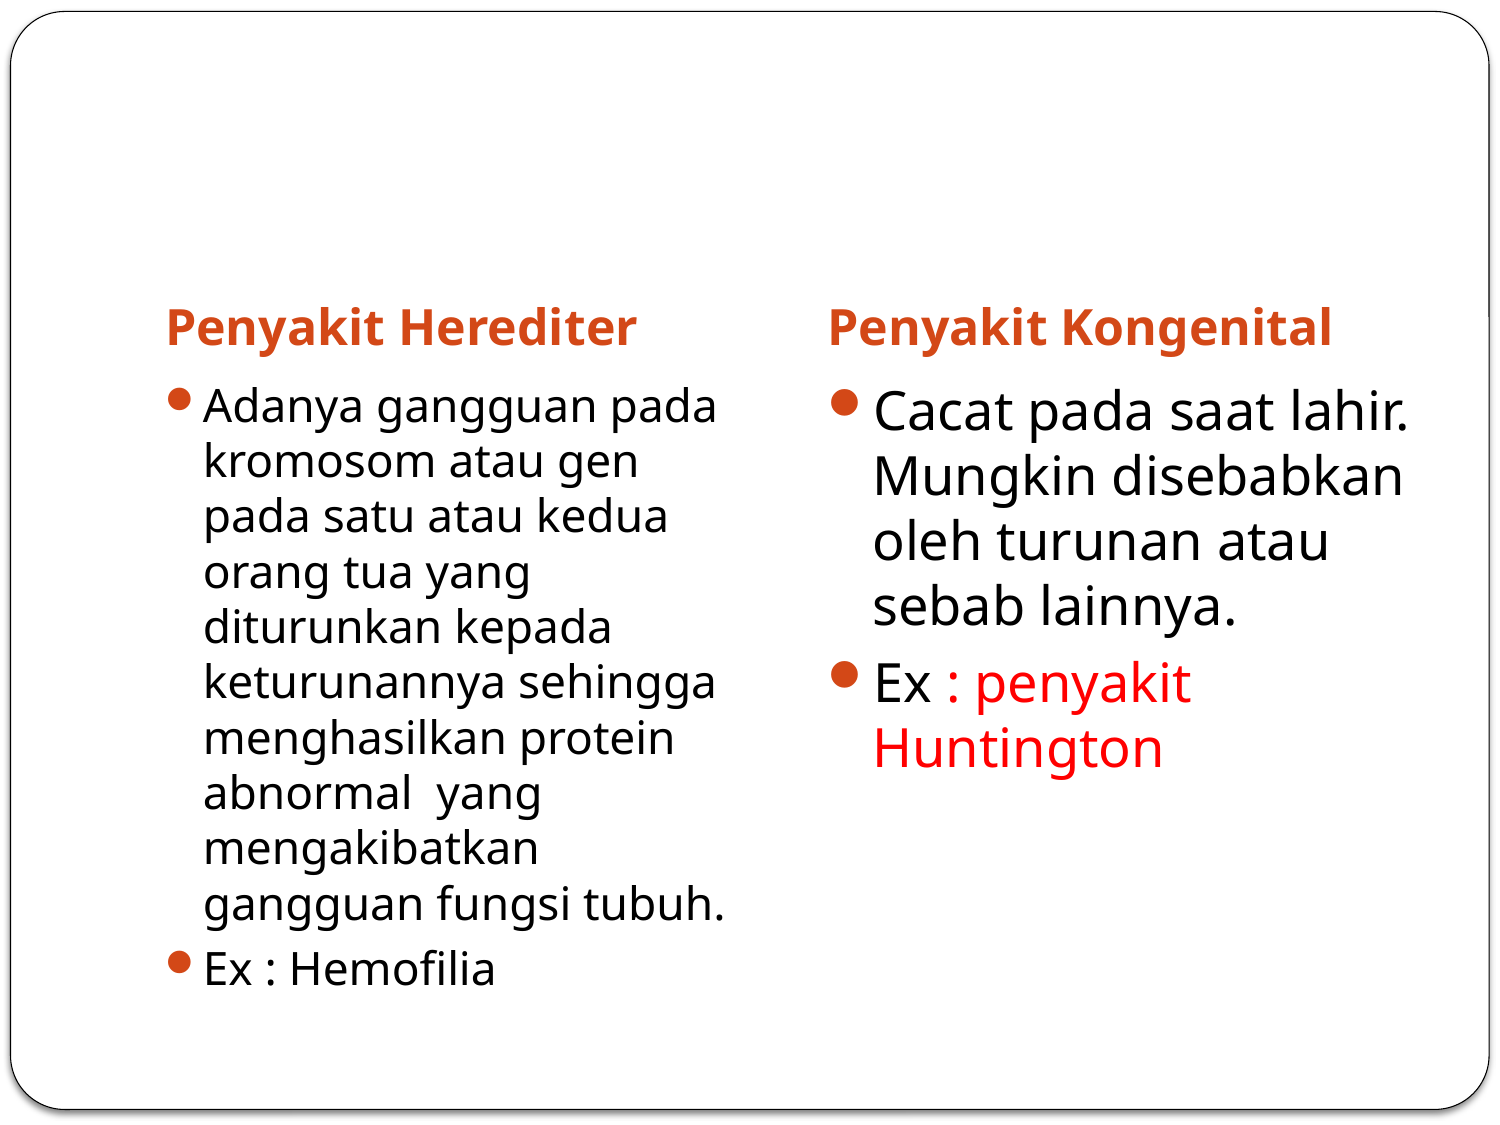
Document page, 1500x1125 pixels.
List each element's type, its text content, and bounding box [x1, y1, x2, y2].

list Penyakit Herediter [149, 236, 763, 364]
list Penyakit Kongenital [811, 236, 1426, 364]
list Cacat pada saat lahir. Mungkin disebabkan oleh turunan atau sebab lainnya. Ex : penyakit Huntington [812, 368, 1425, 1007]
list Adanya gangguan pada kromosom atau gen pada satu atau kedua orang tua yang diturunkan kepada keturunannya sehingga menghasilkan protein abnormal yang mengakibatkan gangguan fungsi tubuh. Ex : Hemofilia [150, 368, 763, 1007]
